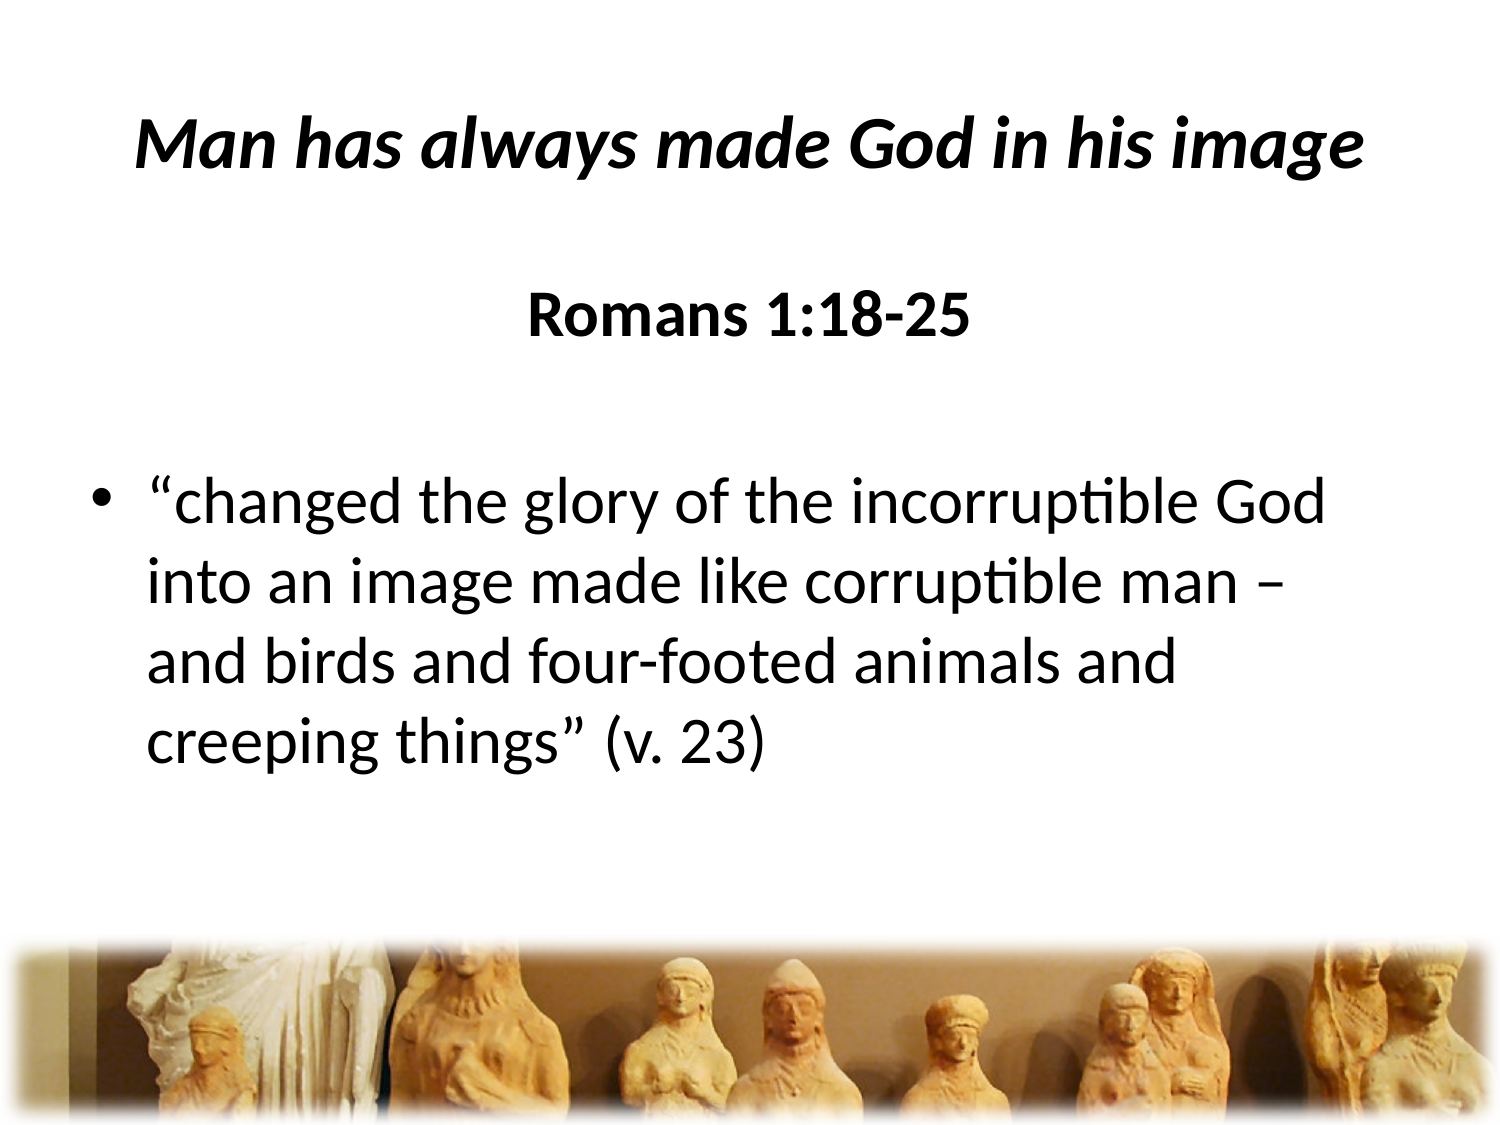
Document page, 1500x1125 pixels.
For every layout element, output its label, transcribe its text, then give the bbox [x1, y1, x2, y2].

title Man has always made God in his image [75, 45, 1425, 233]
picture [0, 933, 1500, 1125]
list Romans 1:18-25 “changed the glory of the incorruptible God into an image made like corruptible man – and birds and four-footed animals and creeping things” (v. 23) [75, 262, 1425, 932]
